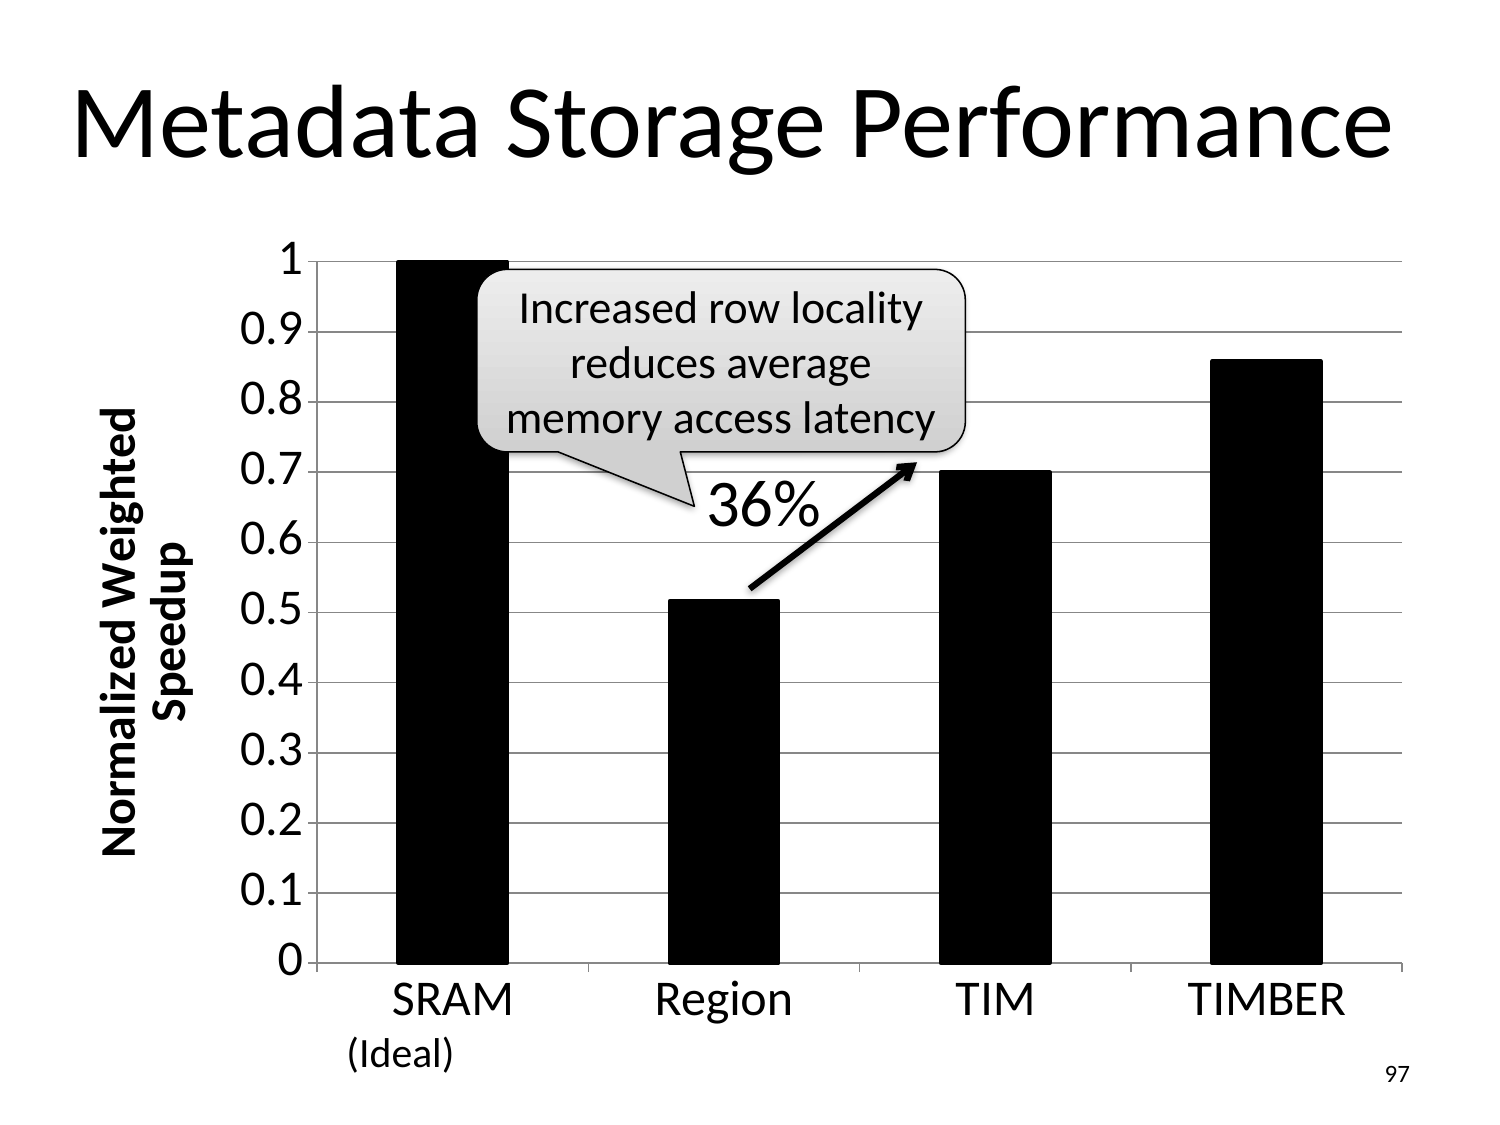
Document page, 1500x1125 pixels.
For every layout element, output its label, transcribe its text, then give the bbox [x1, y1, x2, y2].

text_box (Ideal) [331, 1053, 470, 1084]
slide_number 97 [1074, 1053, 1425, 1103]
chart [55, 220, 1430, 1045]
text_box Metadata Storage Performance [55, 68, 1430, 162]
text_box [749, 461, 918, 589]
